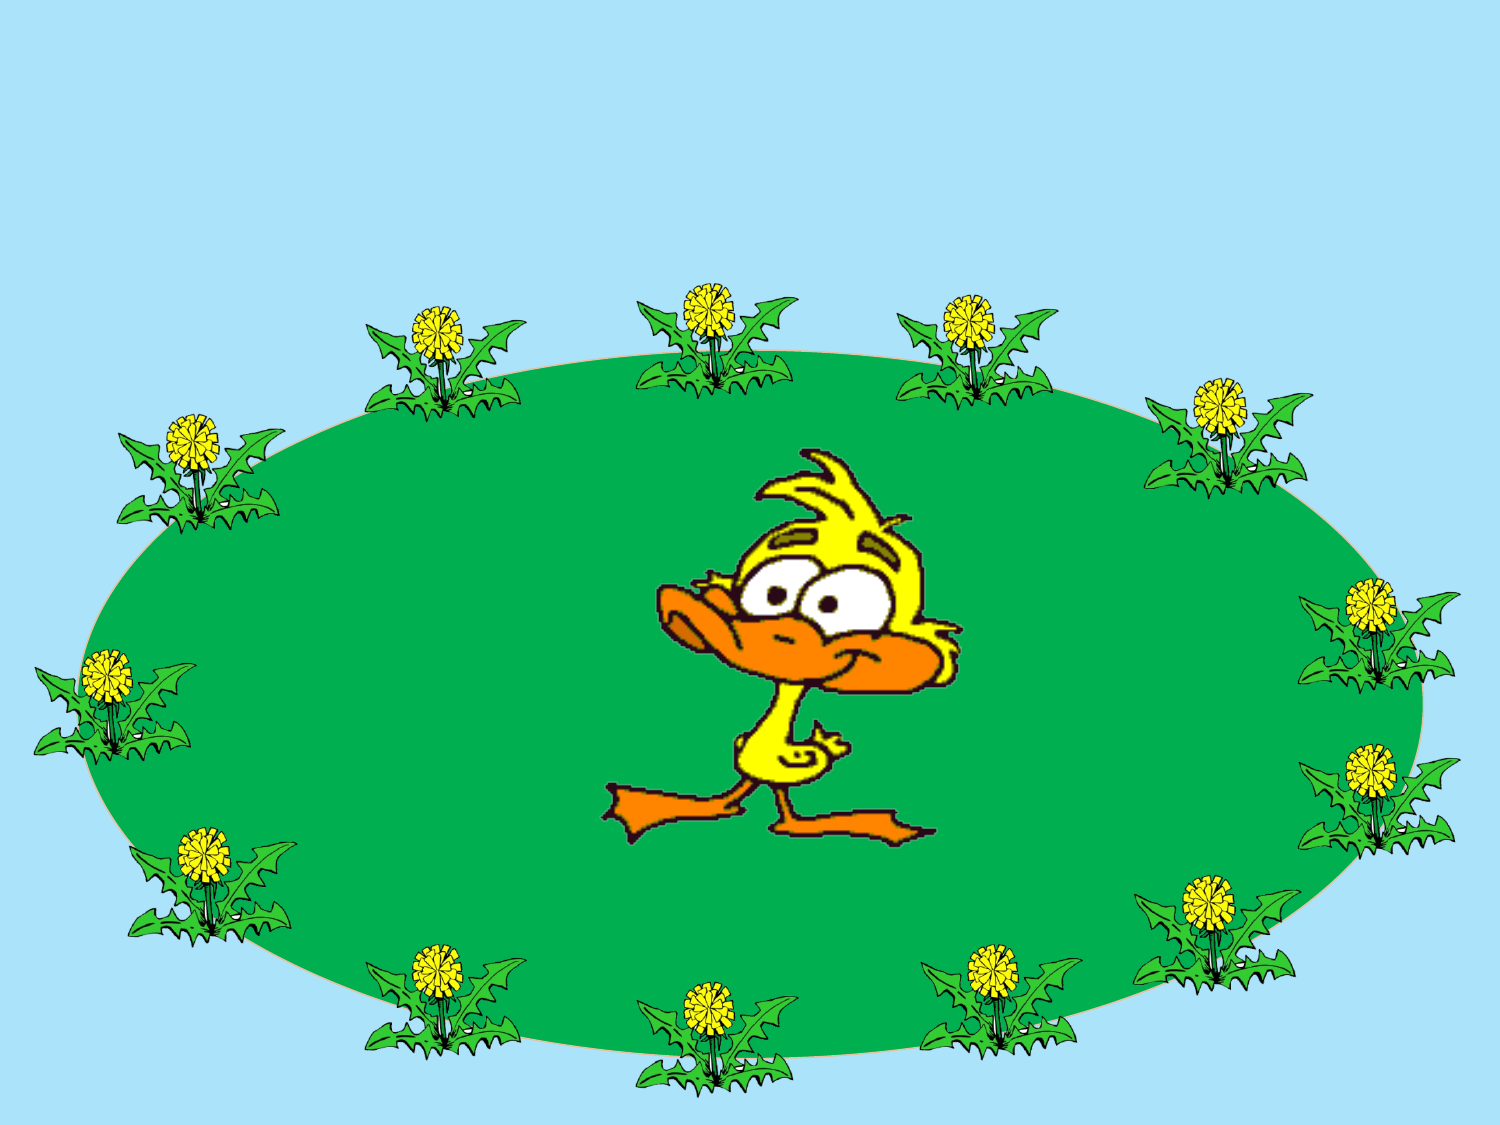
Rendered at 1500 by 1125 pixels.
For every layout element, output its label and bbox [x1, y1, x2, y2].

picture [596, 444, 974, 858]
text_box [29, 255, 1465, 1125]
